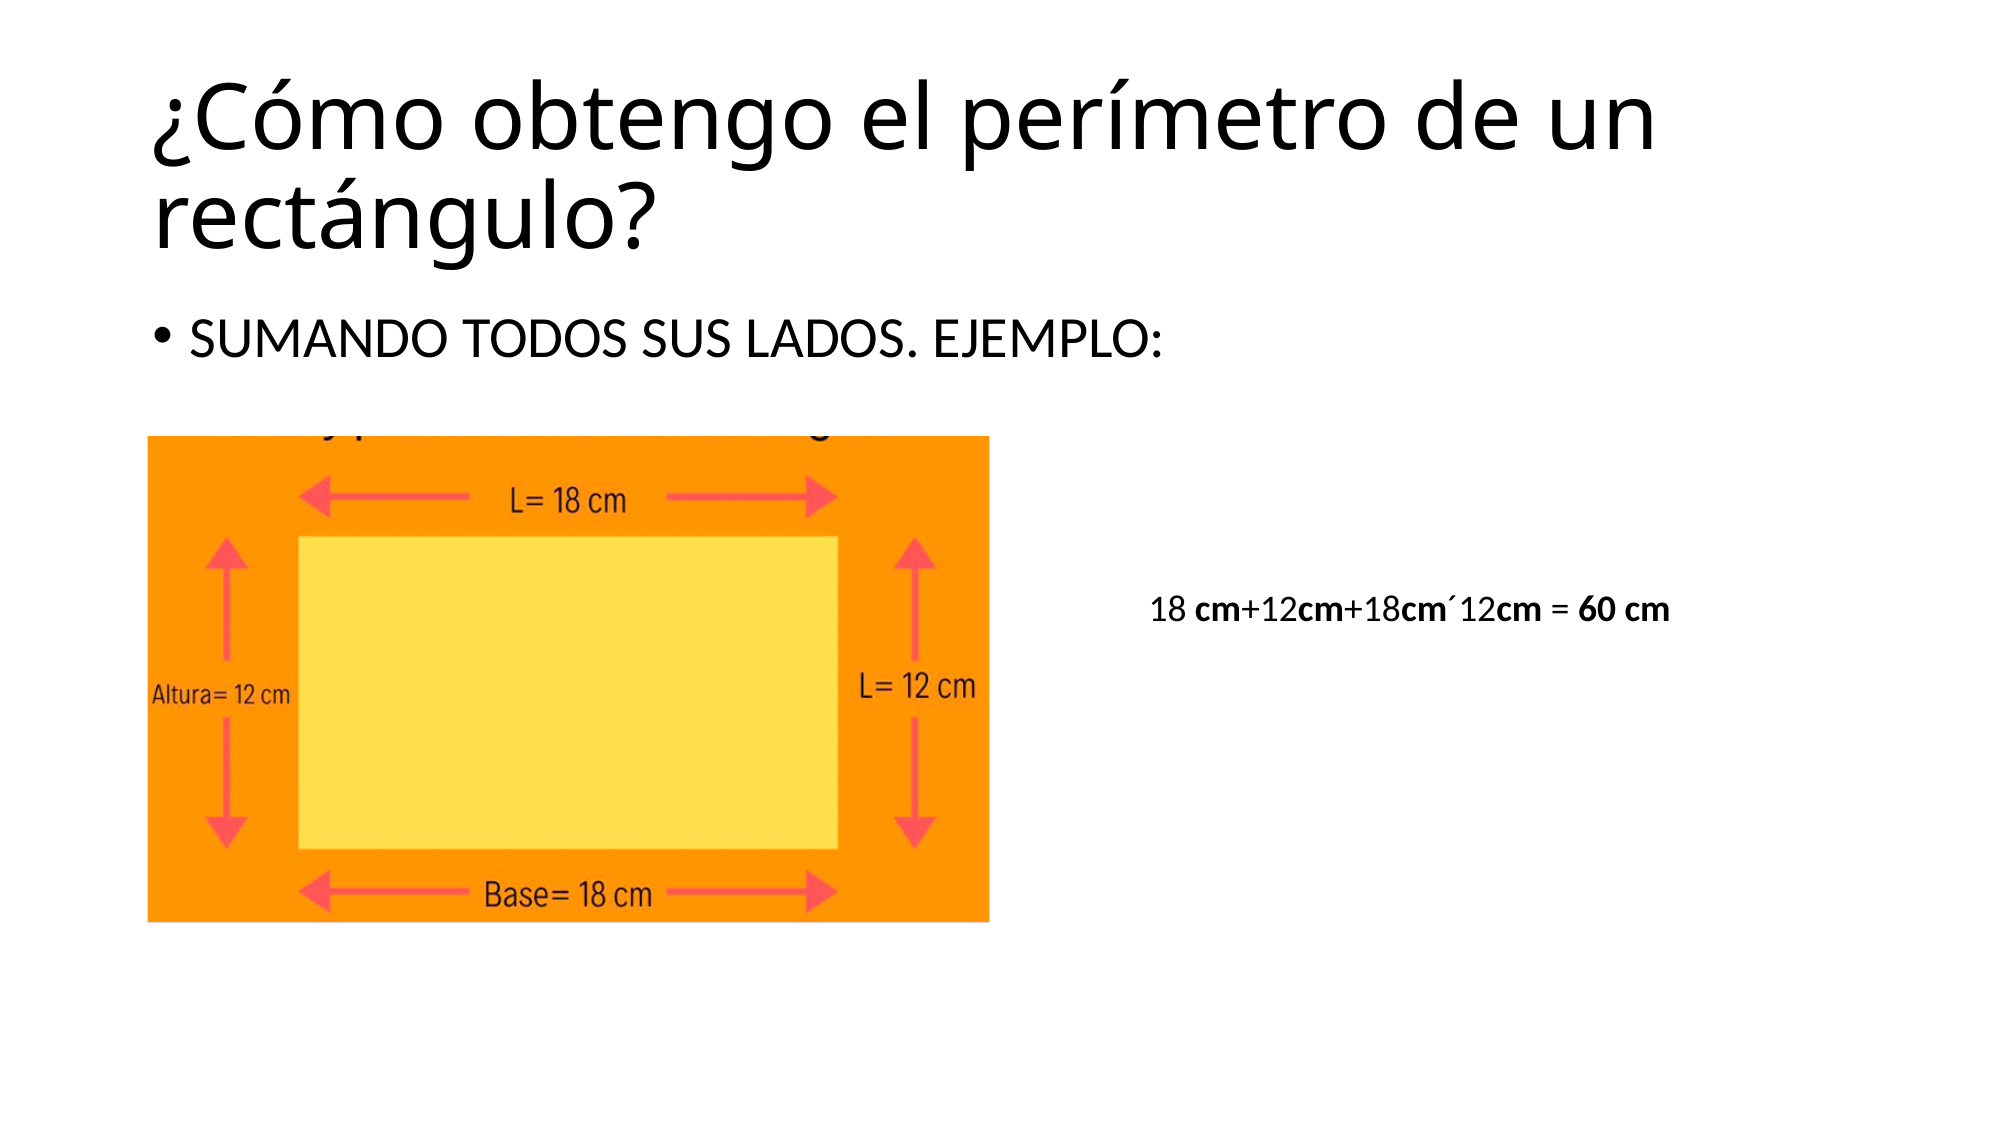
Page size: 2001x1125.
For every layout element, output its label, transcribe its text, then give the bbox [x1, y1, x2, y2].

title ¿Cómo obtengo el perímetro de un rectángulo? [137, 59, 1957, 280]
list SUMANDO TODOS SUS LADOS. EJEMPLO: [137, 299, 1863, 1014]
text_box 18 cm+12cm+18cm´12cm = 60 cm [1133, 576, 1700, 637]
picture [147, 435, 990, 926]
